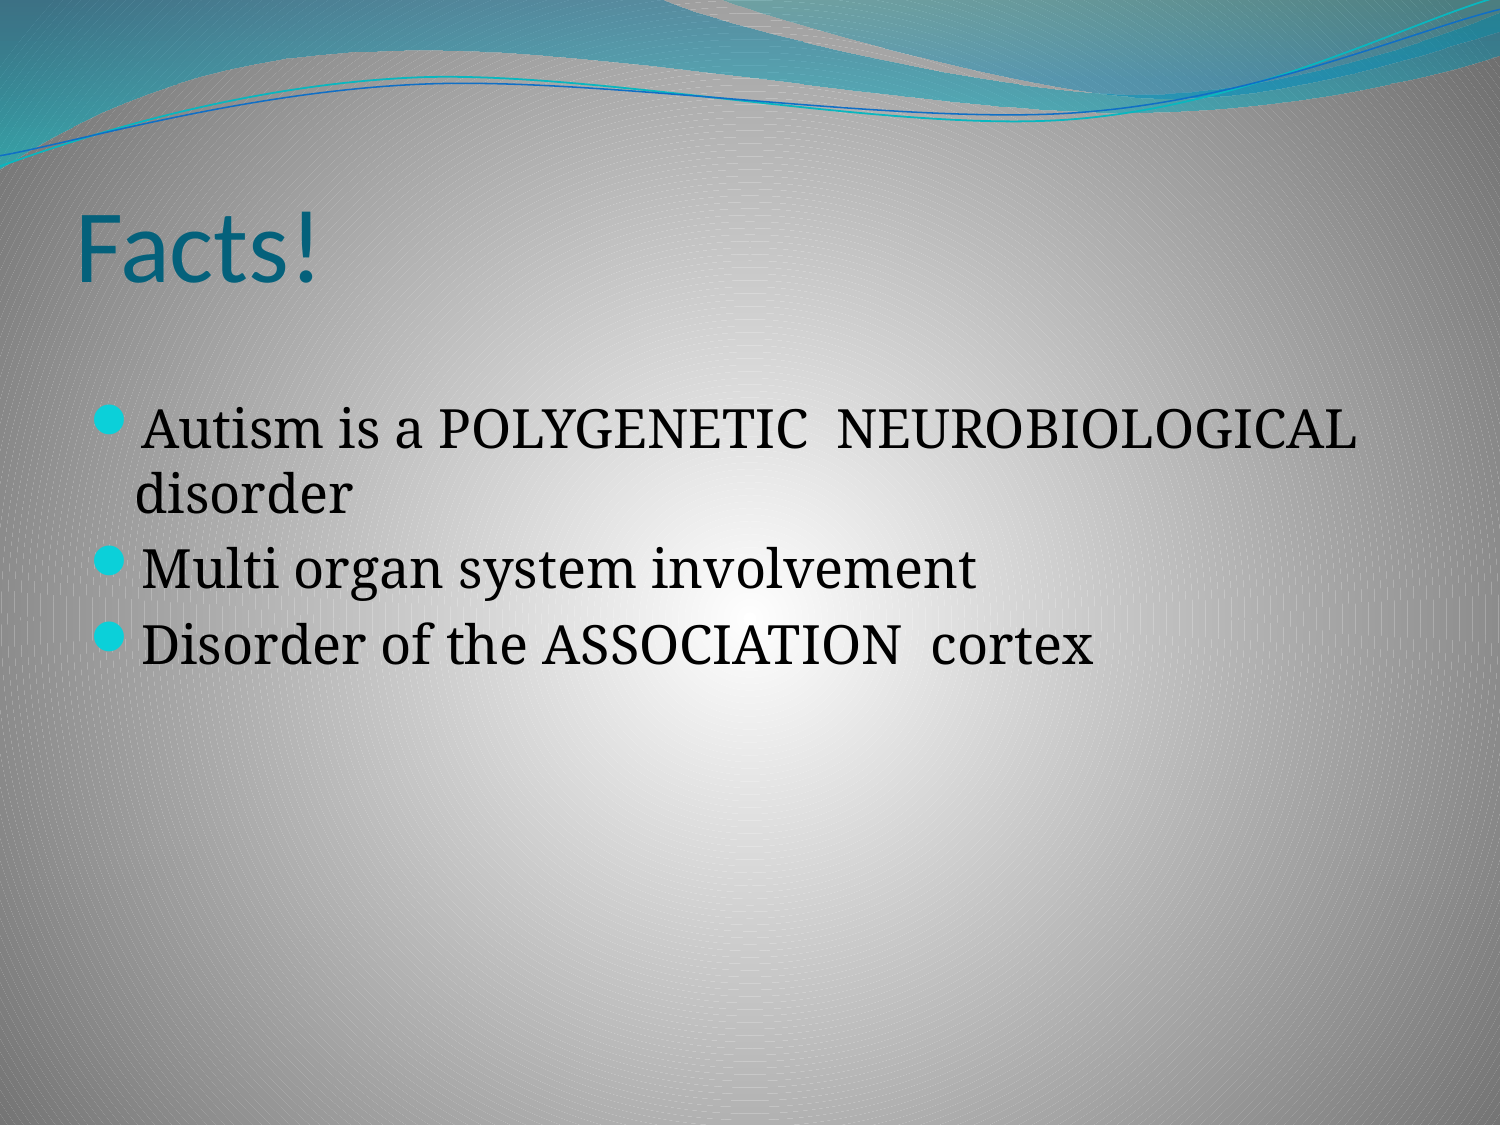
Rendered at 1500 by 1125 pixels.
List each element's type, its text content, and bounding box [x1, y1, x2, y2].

list Autism is a POLYGENETIC NEUROBIOLOGICAL disorder Multi organ system involvement Disorder of the ASSOCIATION cortex [75, 386, 1425, 1038]
title Facts! [75, 115, 1425, 303]
